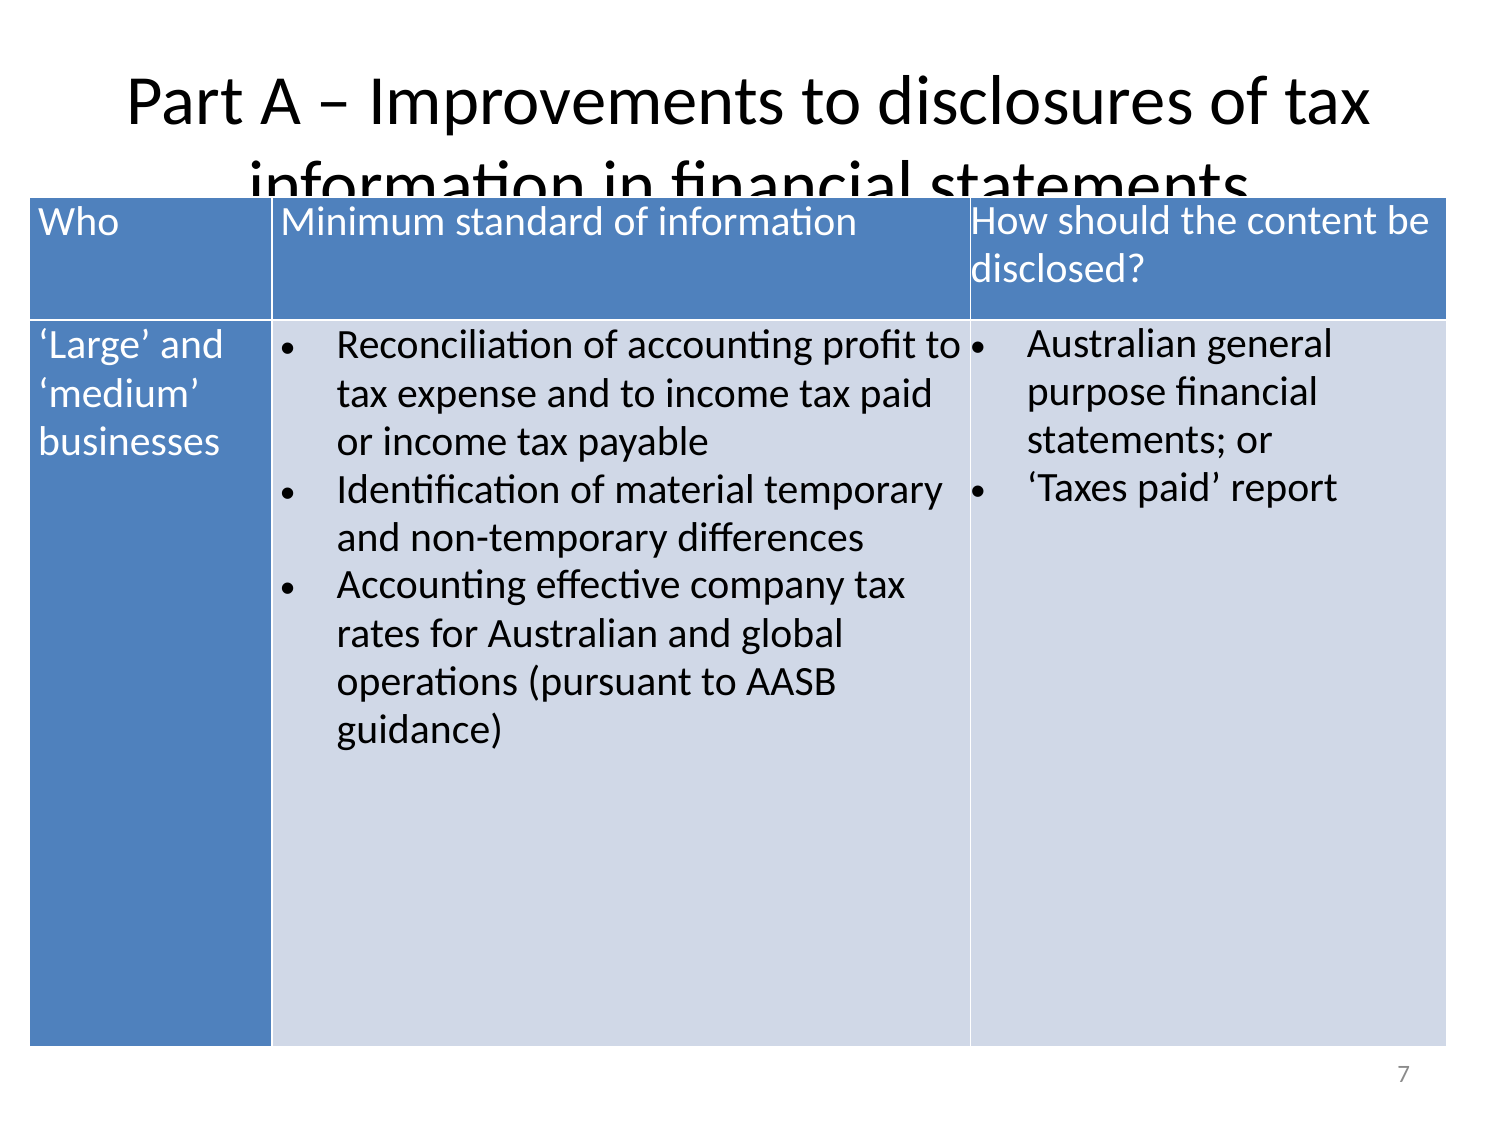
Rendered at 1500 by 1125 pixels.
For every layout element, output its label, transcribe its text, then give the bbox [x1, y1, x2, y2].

table_header Minimum standard of information [273, 198, 970, 319]
slide_number 7 [1074, 1042, 1425, 1103]
table_cell ‘Large’ and ‘medium’ businesses [30, 321, 271, 1046]
table_cell Reconciliation of accounting profit to tax expense and to income tax paid or income tax payable Identification of material temporary and non-temporary differences Accounting effective company tax rates for Australian and global operations (pursuant to AASB guidance) [273, 321, 970, 1046]
table_header Who [30, 198, 271, 319]
table_header How should the content be disclosed? [971, 198, 1446, 319]
table_cell Australian general purpose financial statements; or ‘Taxes paid’ report [971, 321, 1446, 1046]
title Part A – Improvements to disclosures of tax information in financial statements [75, 45, 1425, 196]
